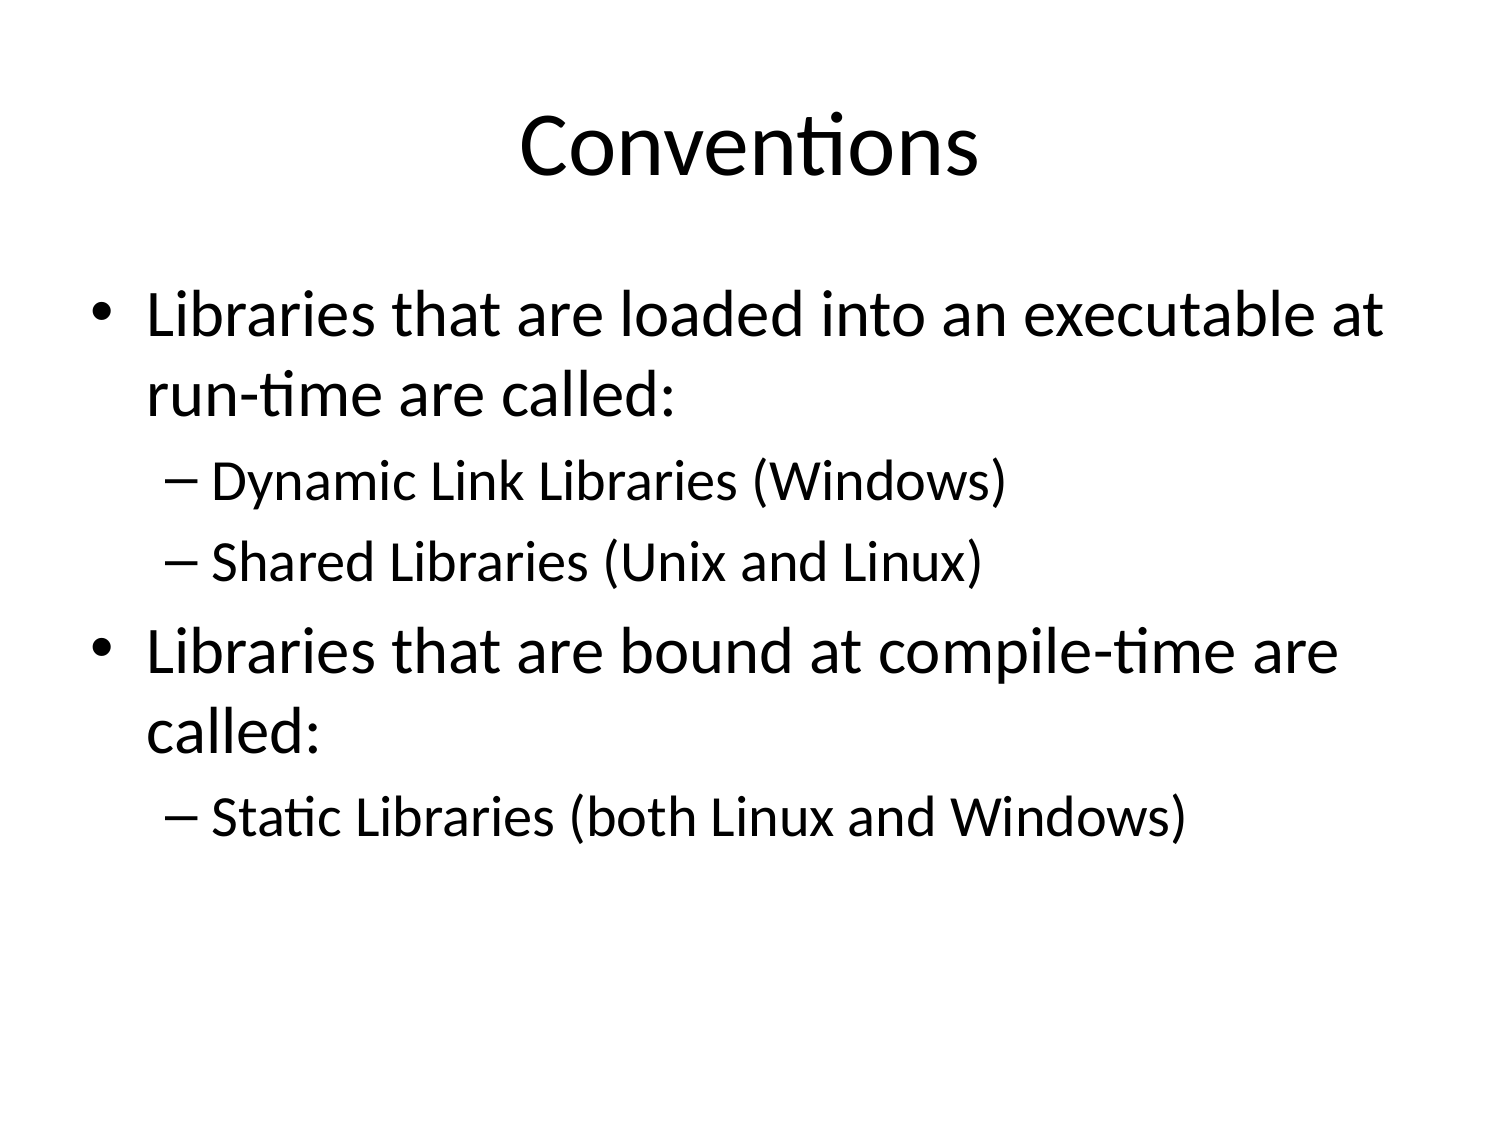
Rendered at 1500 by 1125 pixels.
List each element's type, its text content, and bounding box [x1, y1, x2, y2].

list Libraries that are loaded into an executable at run-time are called: Dynamic Link Libraries (Windows) Shared Libraries (Unix and Linux) Libraries that are bound at compile-time are called: Static Libraries (both Linux and Windows) [75, 262, 1425, 1005]
title Conventions [75, 45, 1425, 233]
